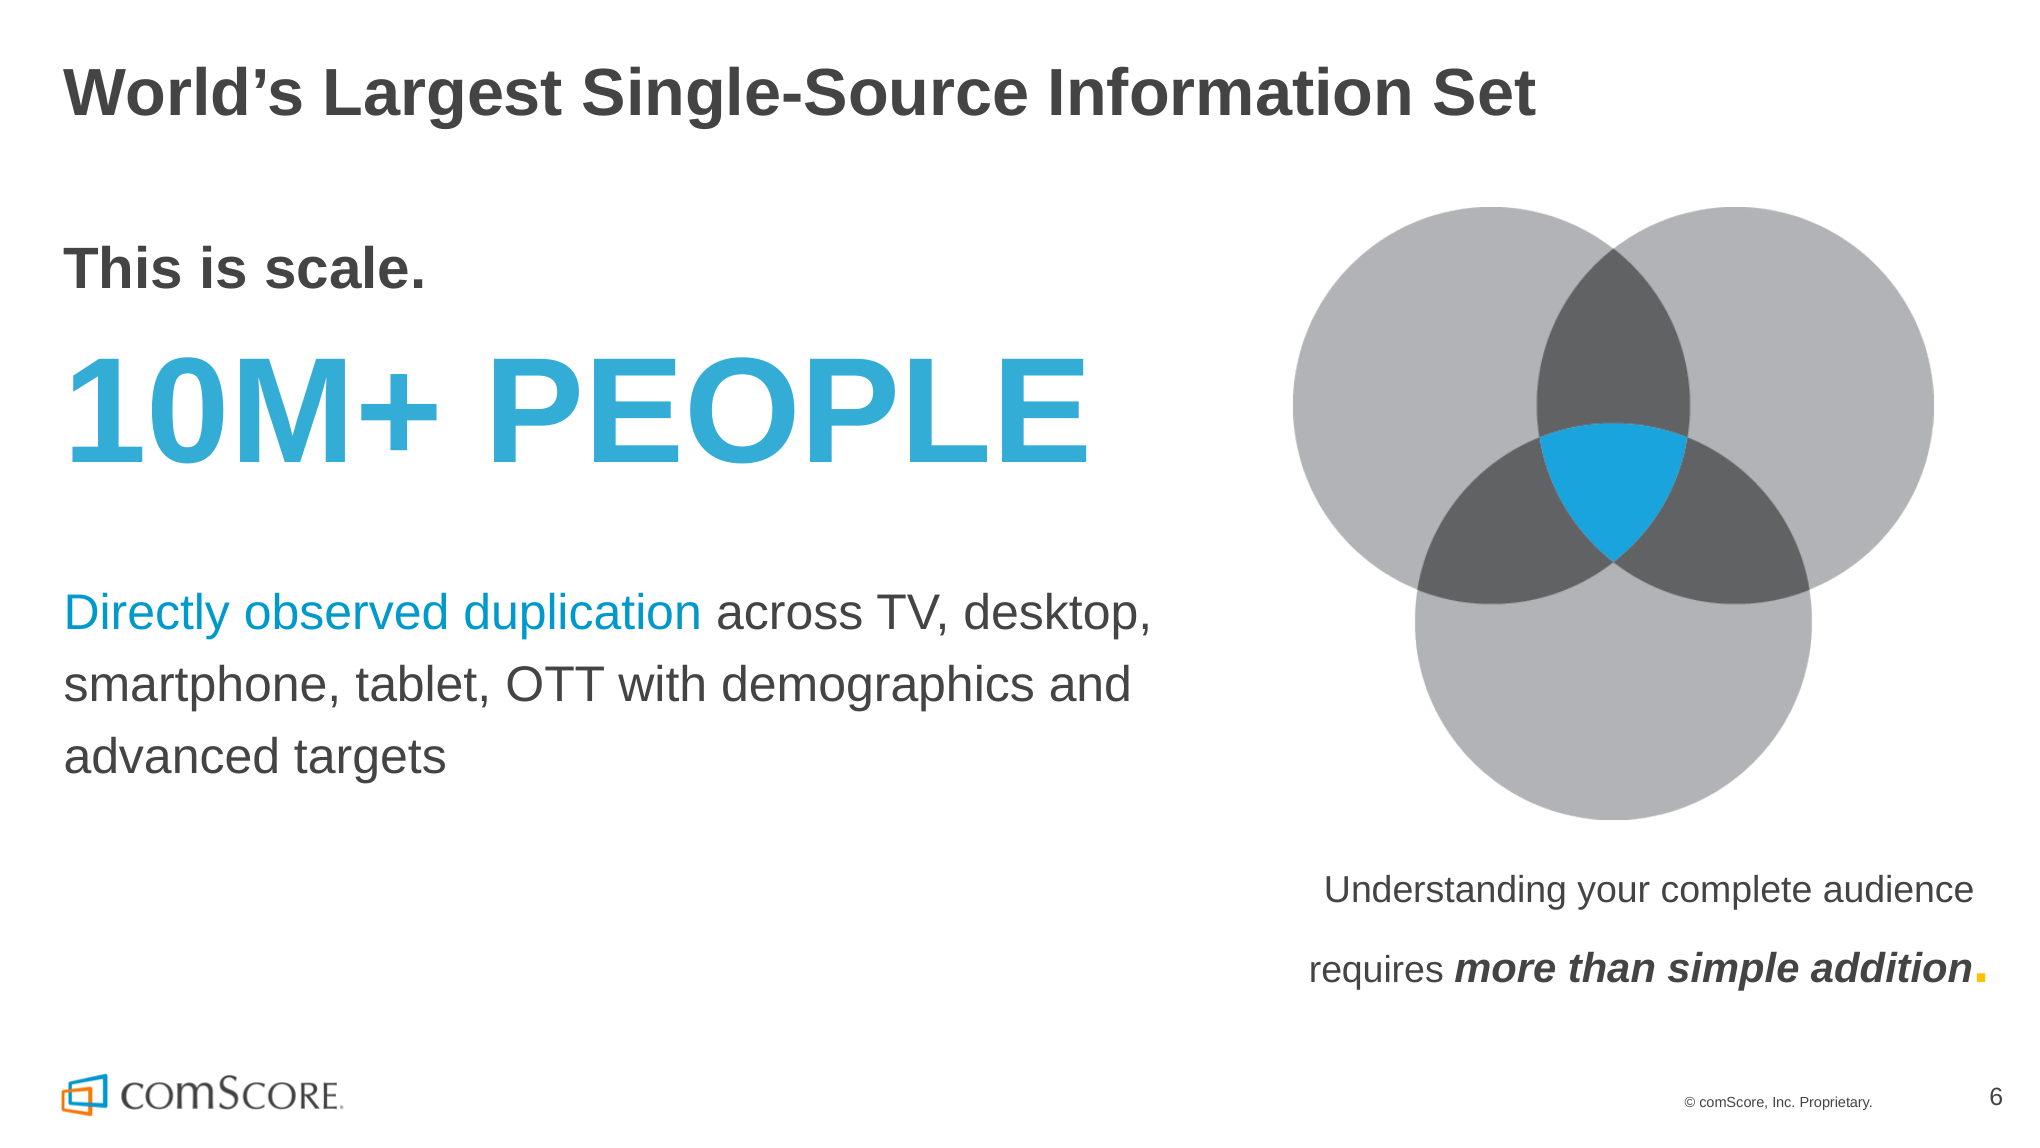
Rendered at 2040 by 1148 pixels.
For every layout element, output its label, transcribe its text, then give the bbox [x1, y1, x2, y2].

picture [54, 1066, 351, 1124]
text_box Understanding your complete audience requires more than simple addition. [1292, 848, 2006, 1001]
title World’s Largest Single-Source Information Set [45, 0, 1995, 188]
picture [1292, 206, 1934, 820]
list This is scale. 10M+ PEOPLE Directly observed duplication across TV, desktop, smartphone, tablet, OTT with demographics and advanced targets [45, 207, 1995, 1032]
